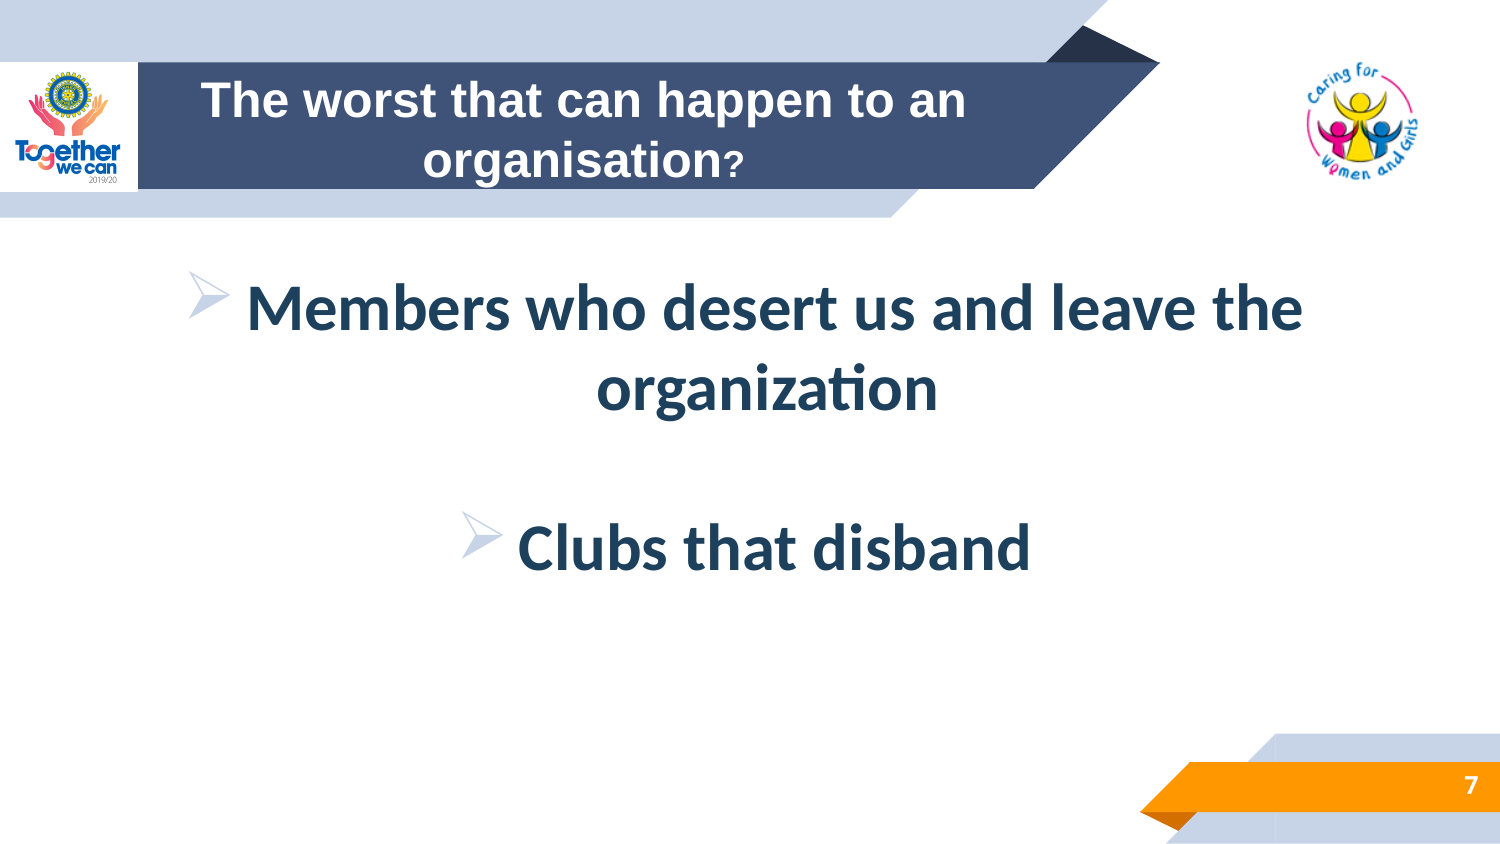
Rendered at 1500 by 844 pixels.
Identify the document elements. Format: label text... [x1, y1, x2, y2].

list Members who desert us and leave the organization Clubs that disband [29, 221, 1447, 812]
picture [1296, 55, 1425, 187]
title The worst that can happen to an organisation? [140, 64, 1035, 190]
picture [0, 61, 138, 193]
slide_number 7 [1249, 760, 1494, 813]
